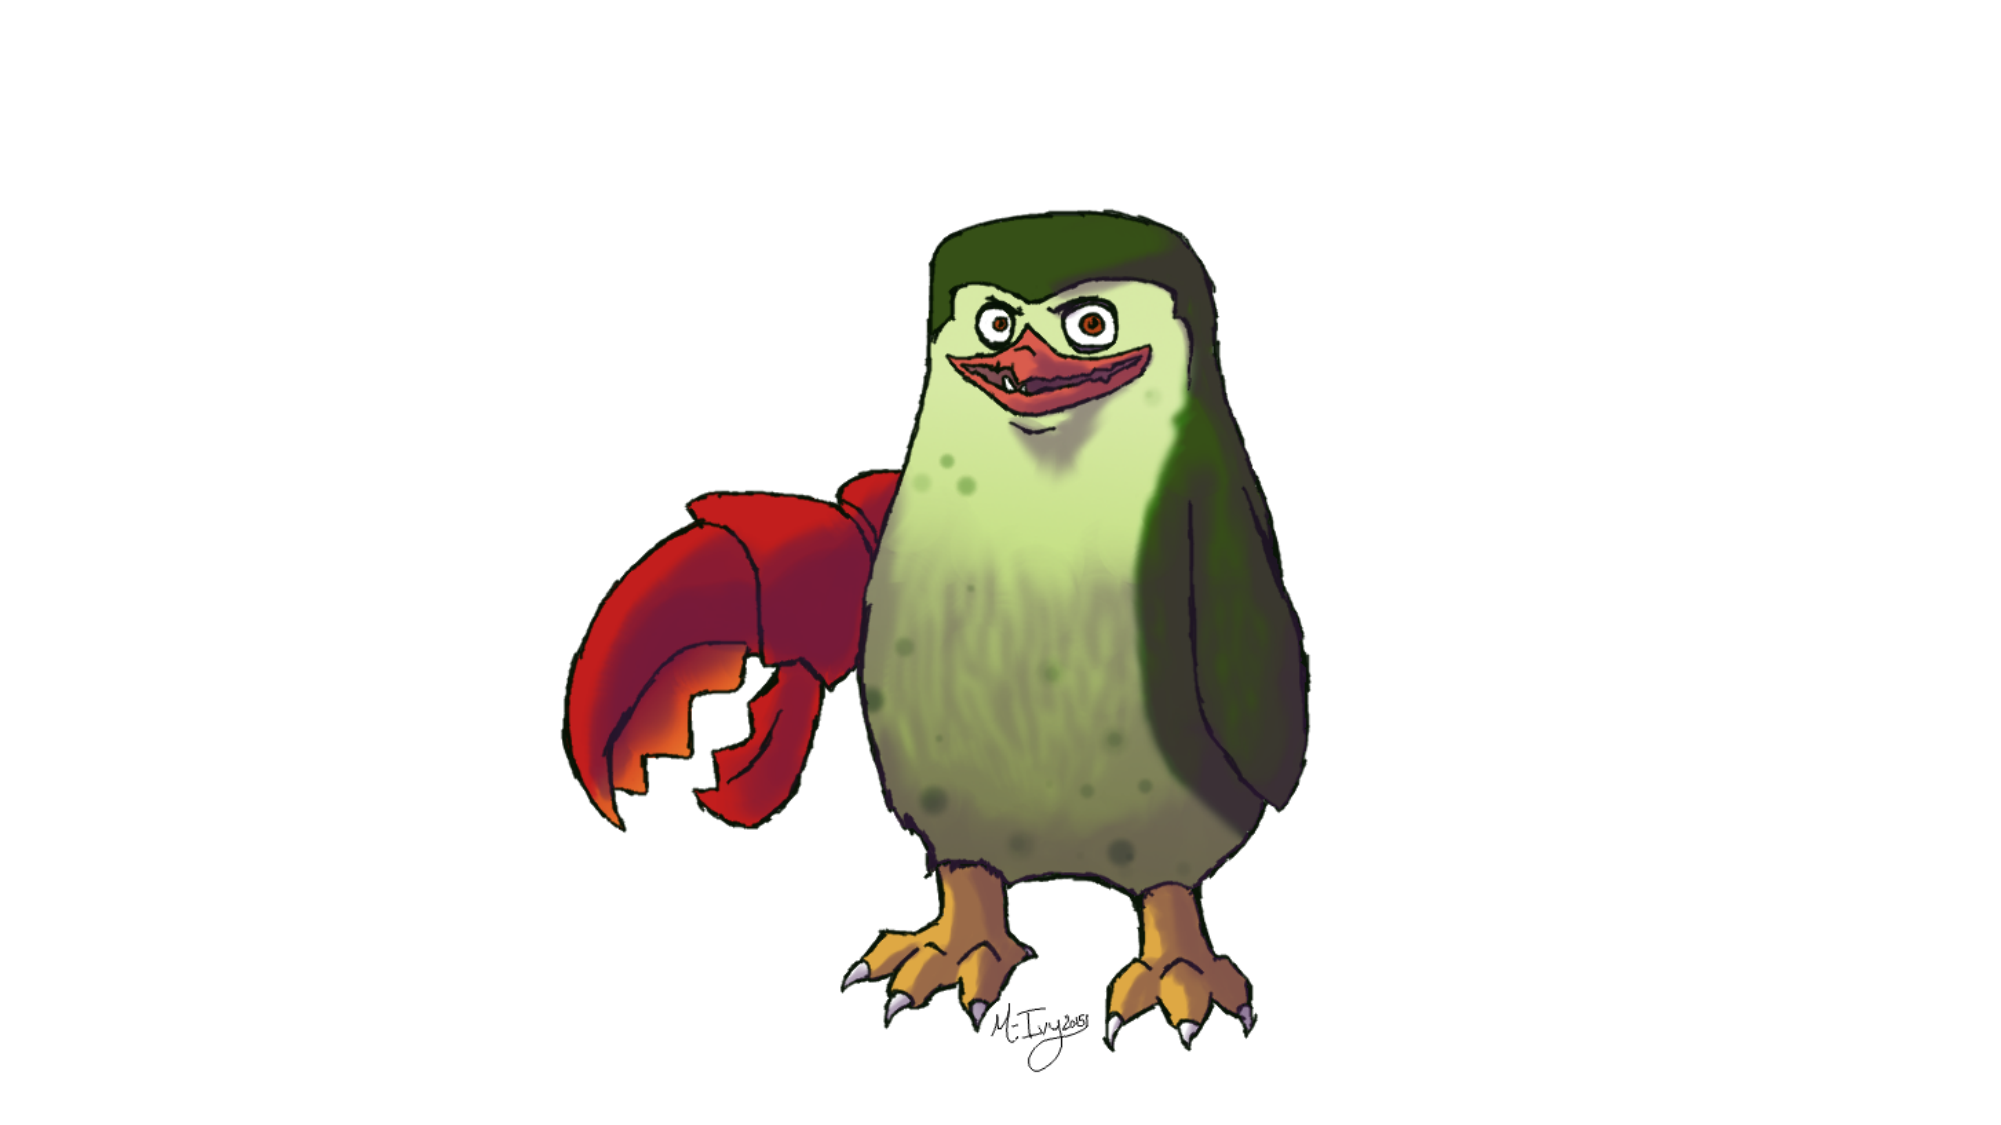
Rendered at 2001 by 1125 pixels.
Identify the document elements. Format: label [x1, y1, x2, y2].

picture [477, 27, 1535, 1125]
